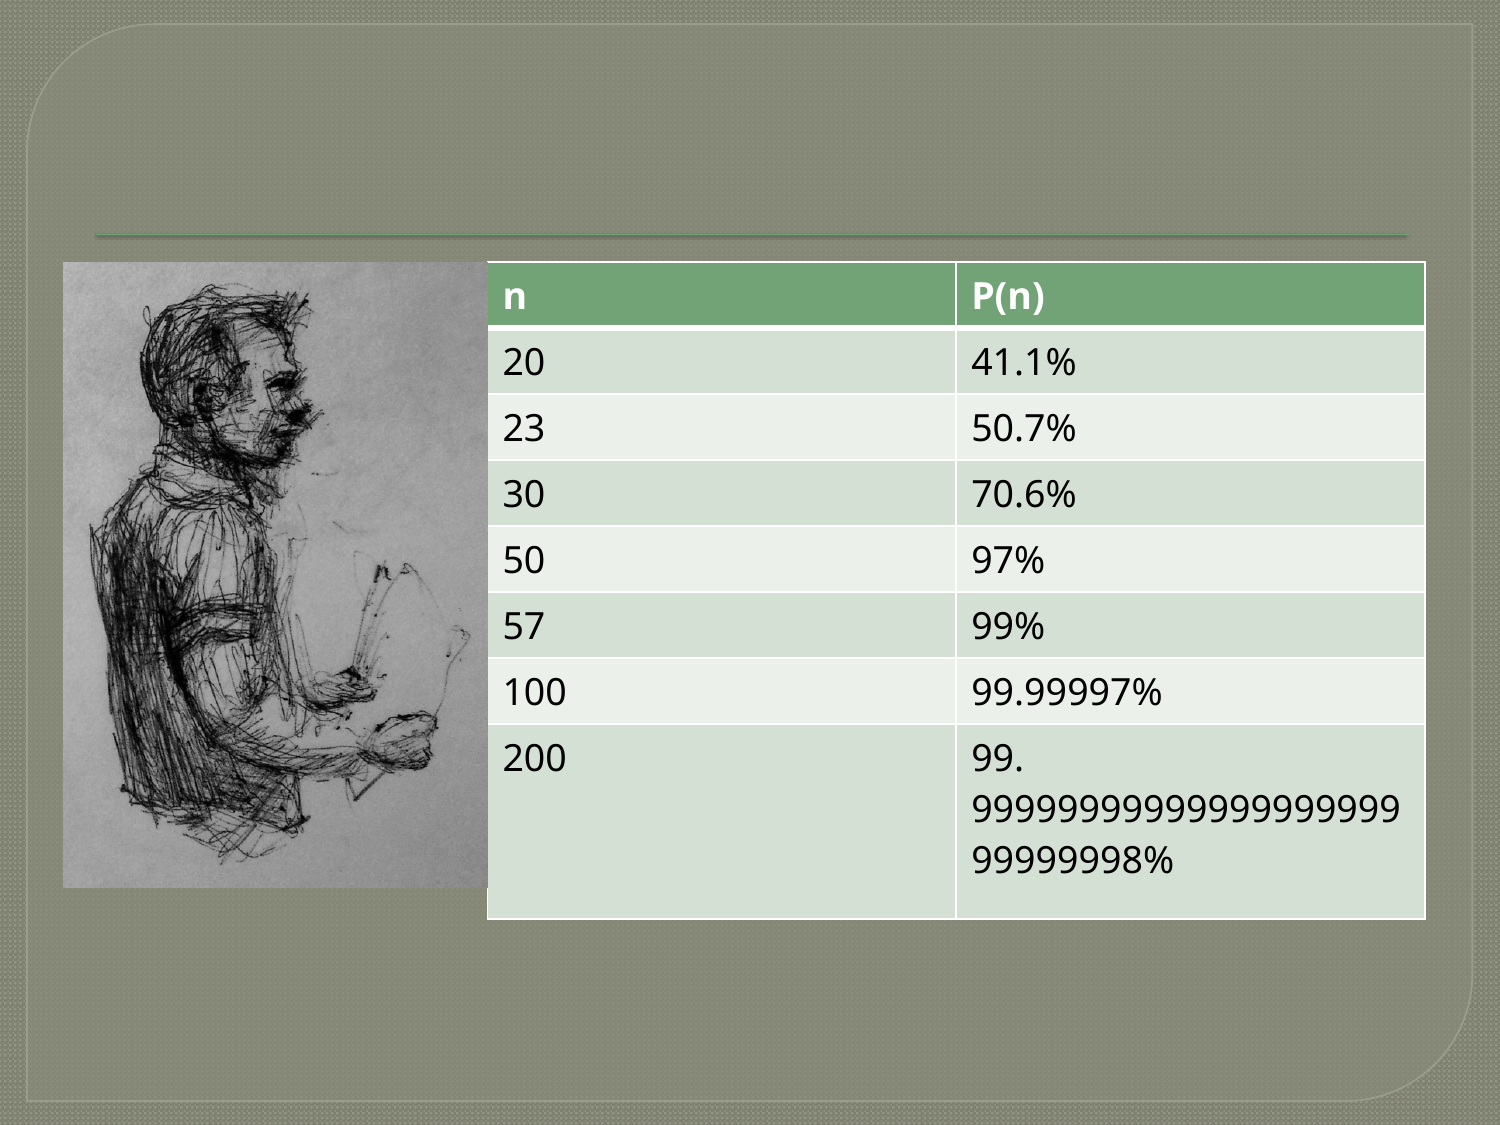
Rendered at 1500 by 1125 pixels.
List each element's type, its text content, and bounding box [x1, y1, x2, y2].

table_cell 200 [488, 725, 955, 918]
table_cell 50.7% [957, 395, 1424, 459]
table_cell 57 [494, 593, 955, 657]
table_cell 30 [494, 461, 955, 525]
table_header P(n) [957, 263, 1424, 325]
table_cell 99. 9999999999999999999999999998% [957, 725, 1424, 918]
table_cell 20 [494, 331, 955, 393]
table_cell 100 [494, 659, 955, 723]
table_cell 99% [957, 593, 1424, 657]
table_header n [489, 263, 955, 325]
table_cell 70.6% [957, 461, 1424, 525]
table_cell 41.1% [957, 331, 1424, 393]
picture [62, 262, 488, 888]
table_cell 99.99997% [957, 659, 1424, 723]
table_cell 97% [957, 527, 1424, 591]
table_cell 50 [494, 527, 955, 591]
table_cell 23 [494, 395, 955, 459]
